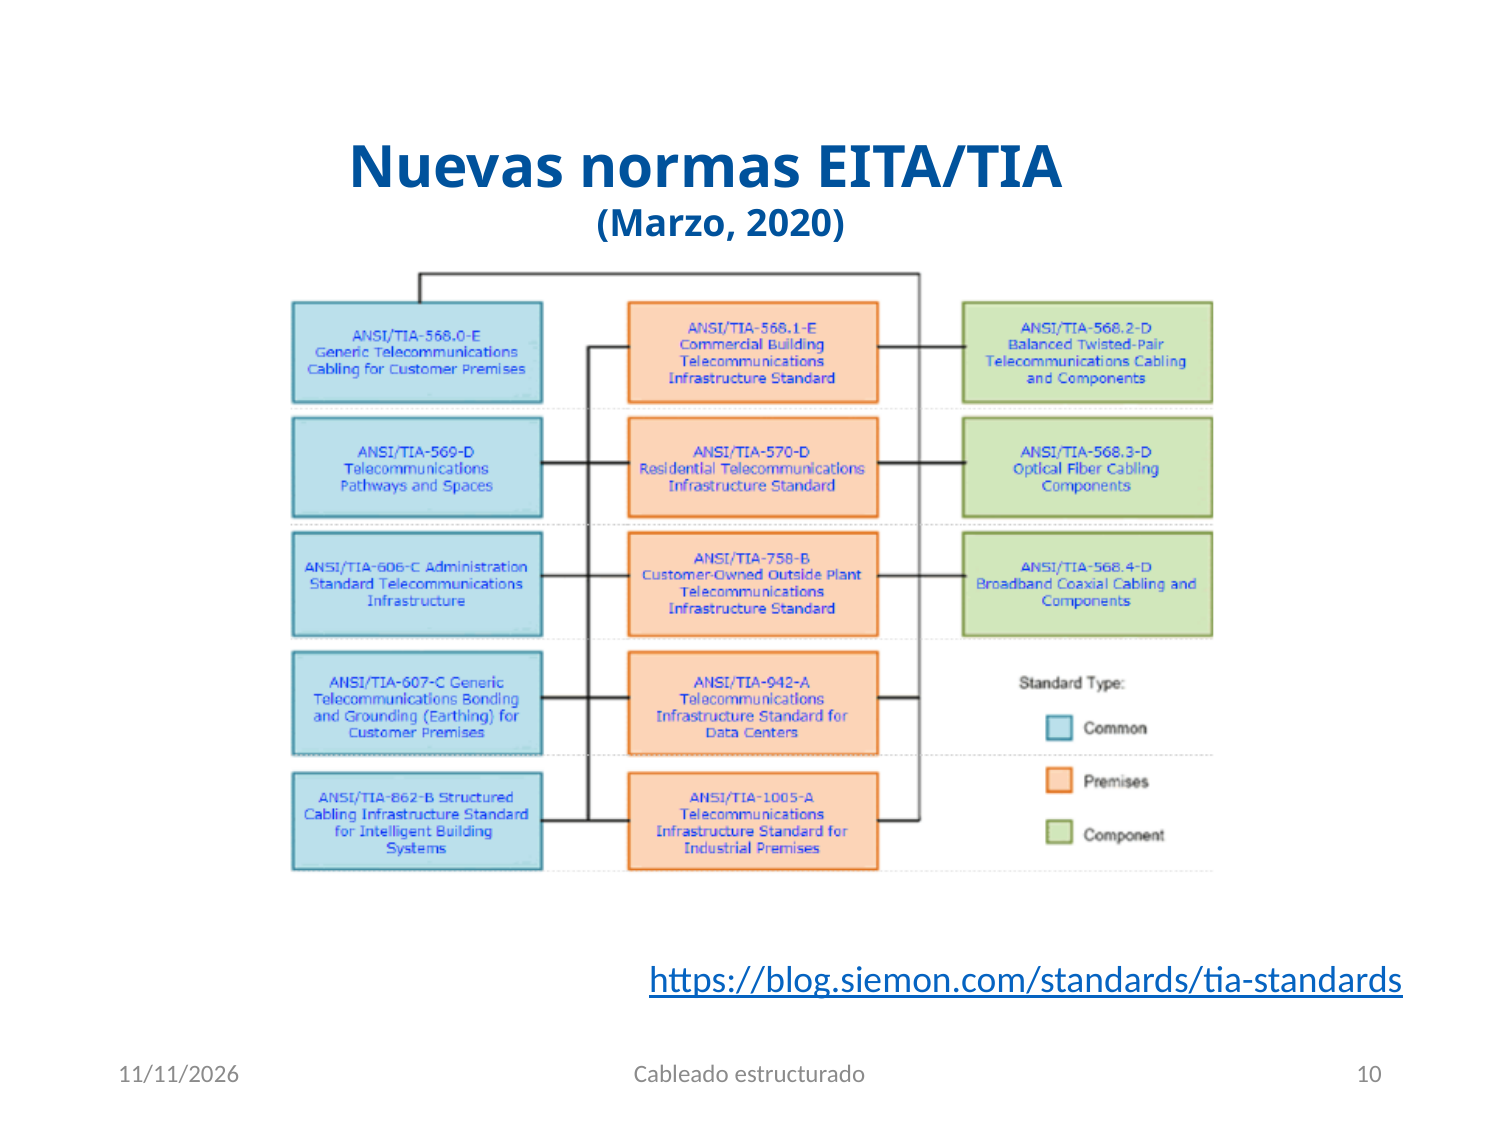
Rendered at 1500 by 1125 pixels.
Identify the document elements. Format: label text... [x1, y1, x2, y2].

slide_number 10 [1059, 1042, 1397, 1103]
picture [277, 252, 1258, 885]
text_box Nuevas normas EITA/TIA (Marzo, 2020) [333, 121, 1109, 252]
footer Cableado estructurado [496, 1042, 1004, 1103]
text_box https://blog.siemon.com/standards/tia-standards [634, 947, 1419, 1053]
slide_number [103, 1042, 441, 1103]
